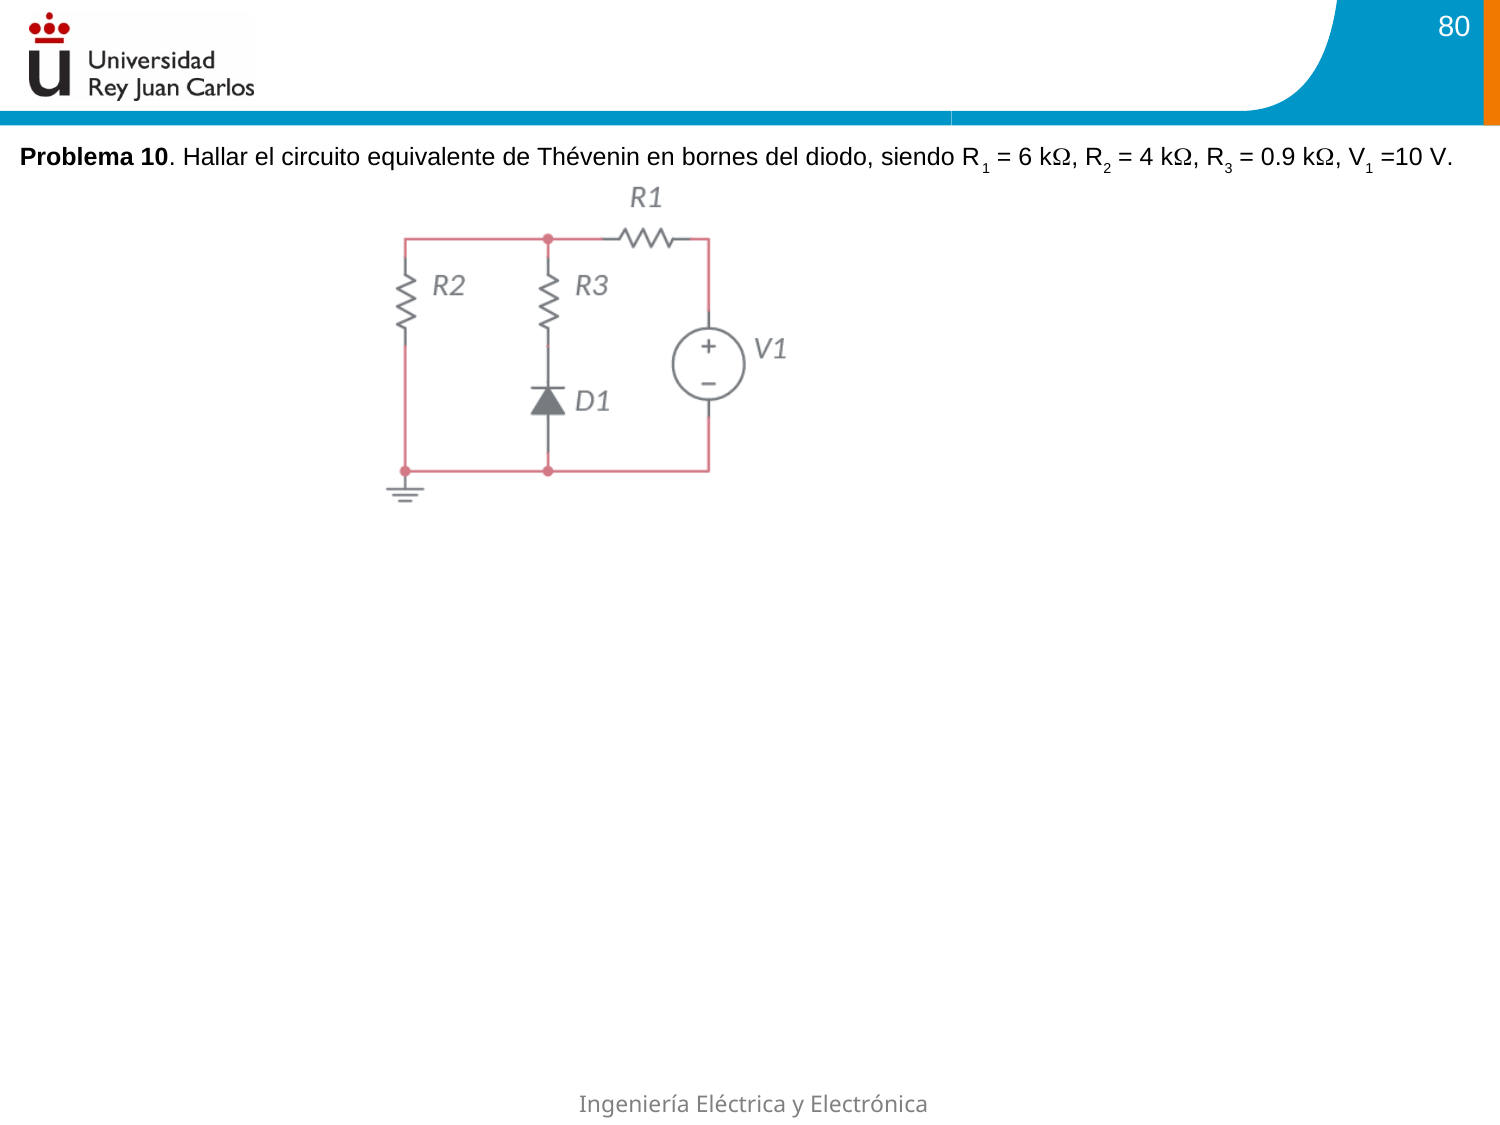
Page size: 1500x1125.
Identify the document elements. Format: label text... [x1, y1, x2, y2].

picture [29, 12, 254, 74]
text_box 80 [1423, 0, 1500, 75]
picture [29, 76, 254, 101]
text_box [377, 181, 809, 518]
text_box Problema 10. Hallar el circuito equivalente de Thévenin en bornes del diodo, siendo R1 = 6 kW, R2 = 4 kW, R3 = 0.9 kW, V1 =10 V. [4, 133, 1469, 184]
